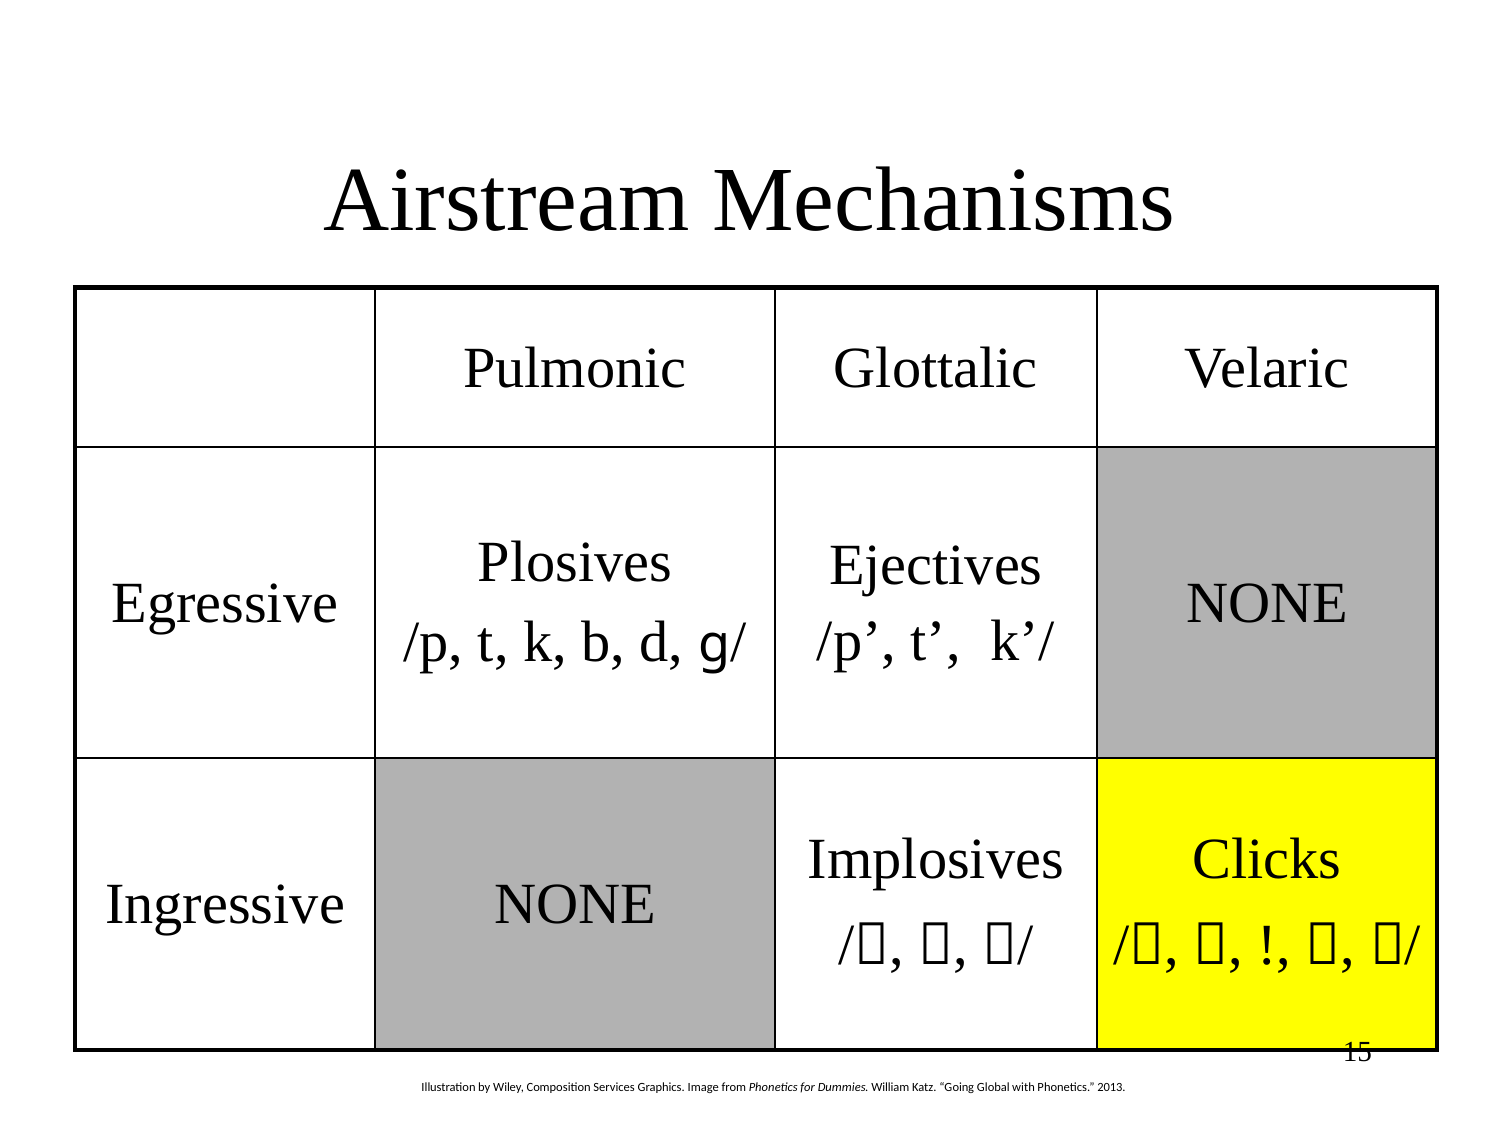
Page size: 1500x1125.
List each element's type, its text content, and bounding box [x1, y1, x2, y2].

table_header Velaric [1098, 290, 1435, 446]
table_cell Egressive [77, 448, 374, 757]
table_cell Ejectives /p’, t’, k’/ [776, 448, 1096, 757]
table_cell NONE [376, 759, 774, 1048]
table_header Pulmonic [376, 290, 774, 446]
table_header [77, 290, 374, 446]
table_cell Ingressive [77, 759, 374, 1048]
table_cell Plosives /p, t, k, b, d, g/ [376, 448, 774, 757]
slide_number 15 [1074, 1024, 1388, 1101]
table_cell NONE [1098, 448, 1435, 757]
title Airstream Mechanisms [112, 99, 1388, 285]
table_cell Clicks /, , !, , / [1098, 759, 1435, 1048]
table_header Glottalic [776, 290, 1096, 446]
text_box Illustration by Wiley, Composition Services Graphics. Image from Phonetics for Dummies. William Katz. “Going Global with Phonetics.” 2013. [399, 1071, 1150, 1102]
table_cell Implosives /, , / [776, 759, 1096, 1048]
